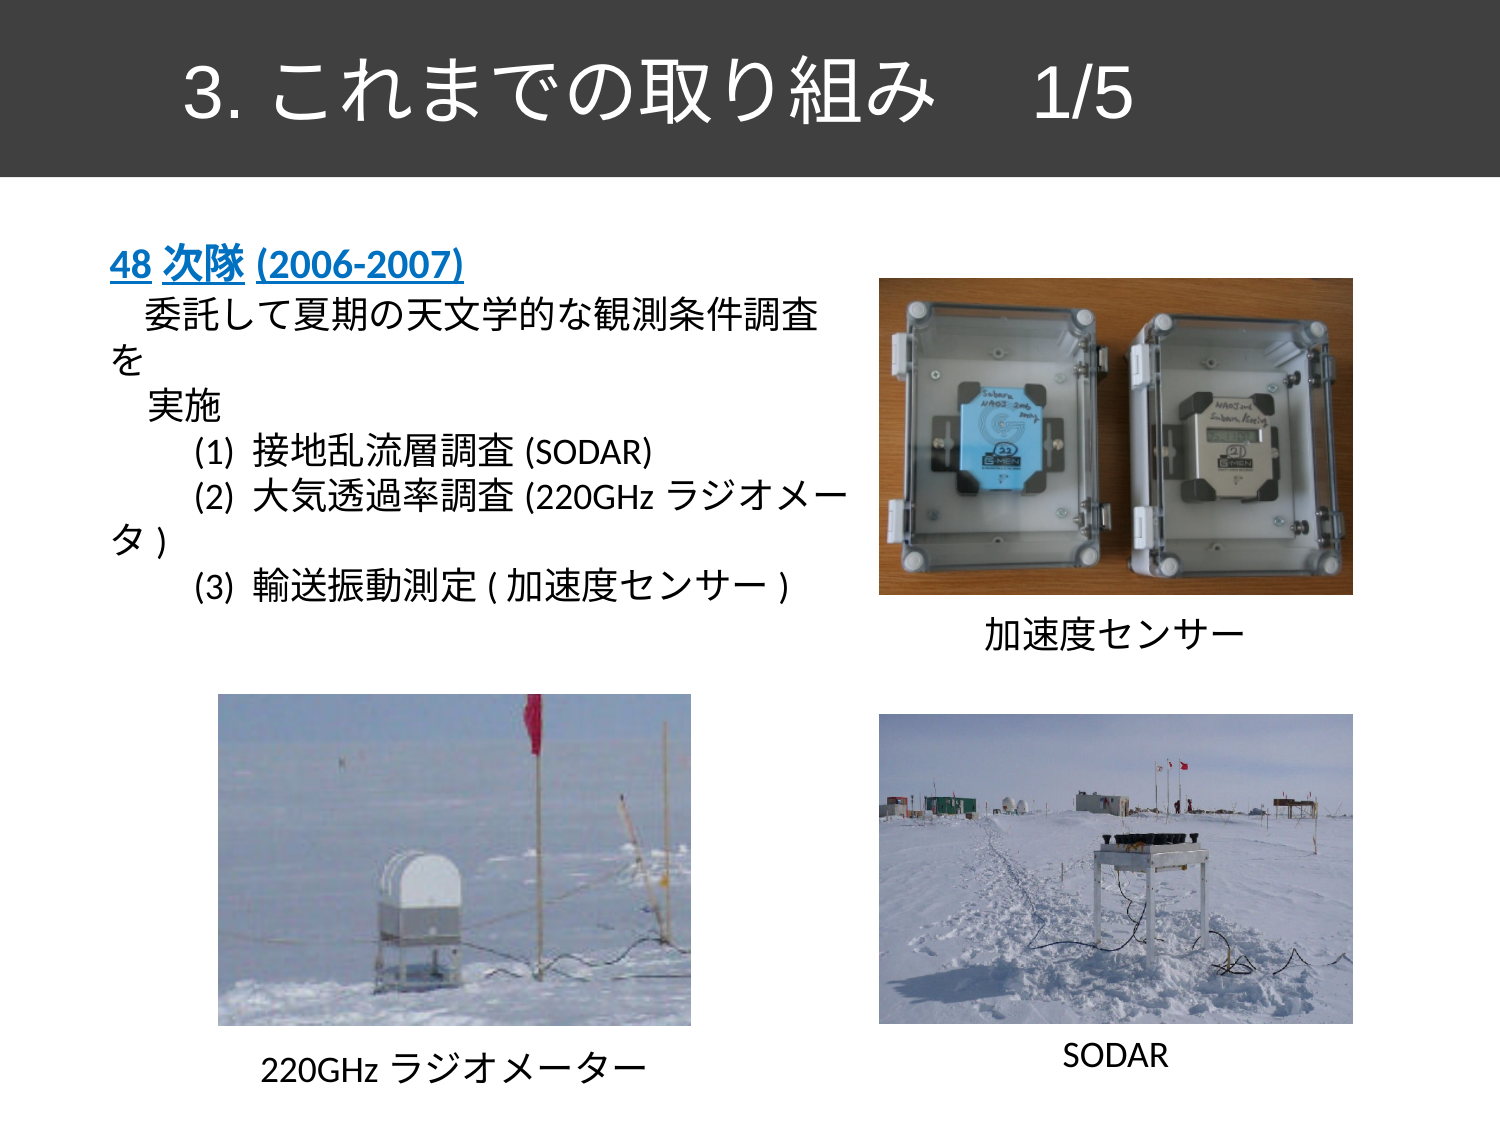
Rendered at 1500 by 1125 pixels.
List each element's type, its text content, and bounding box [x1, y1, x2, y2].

text_box 220GHzラジオメーター [245, 1037, 665, 1098]
text_box 48次隊(2006-2007) 委託して夏期の天文学的な観測条件調査を 実施 (1) 接地乱流層調査(SODAR) (2) 大気透過率調査(220GHzラジオメータ) (3) 輸送振動測定(加速度センサー) [94, 229, 868, 660]
picture [879, 278, 1353, 595]
picture [218, 693, 692, 1026]
text_box 3.これまでの取り組み 1/5 [0, 0, 1500, 179]
text_box 加速度センサー [970, 603, 1263, 664]
text_box SODAR [1047, 1032, 1185, 1083]
picture [879, 714, 1353, 1024]
